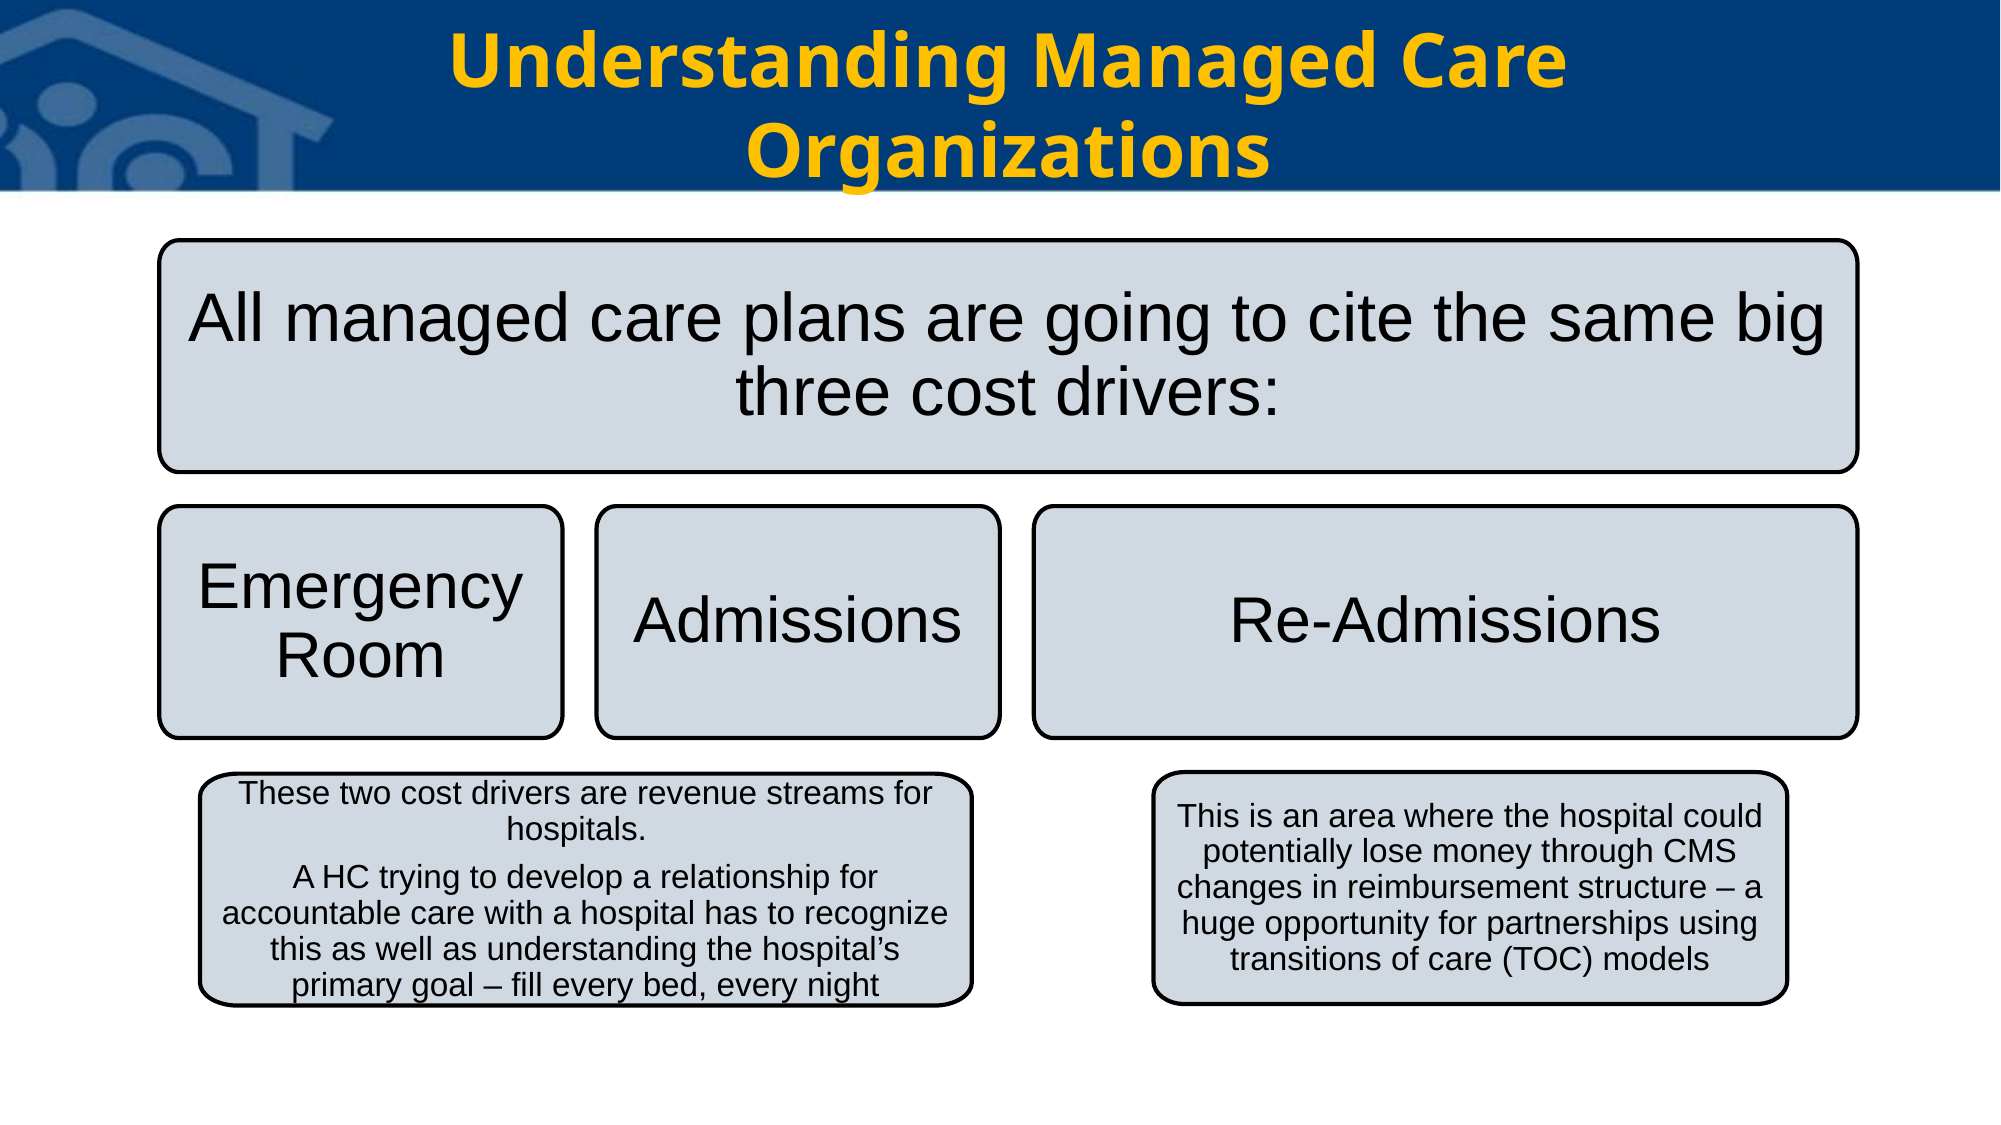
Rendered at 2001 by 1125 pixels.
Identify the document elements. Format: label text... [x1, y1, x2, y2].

title Understanding Managed Care Organizations [199, 45, 1817, 159]
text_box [158, 239, 1858, 1006]
picture [0, 0, 2001, 1125]
